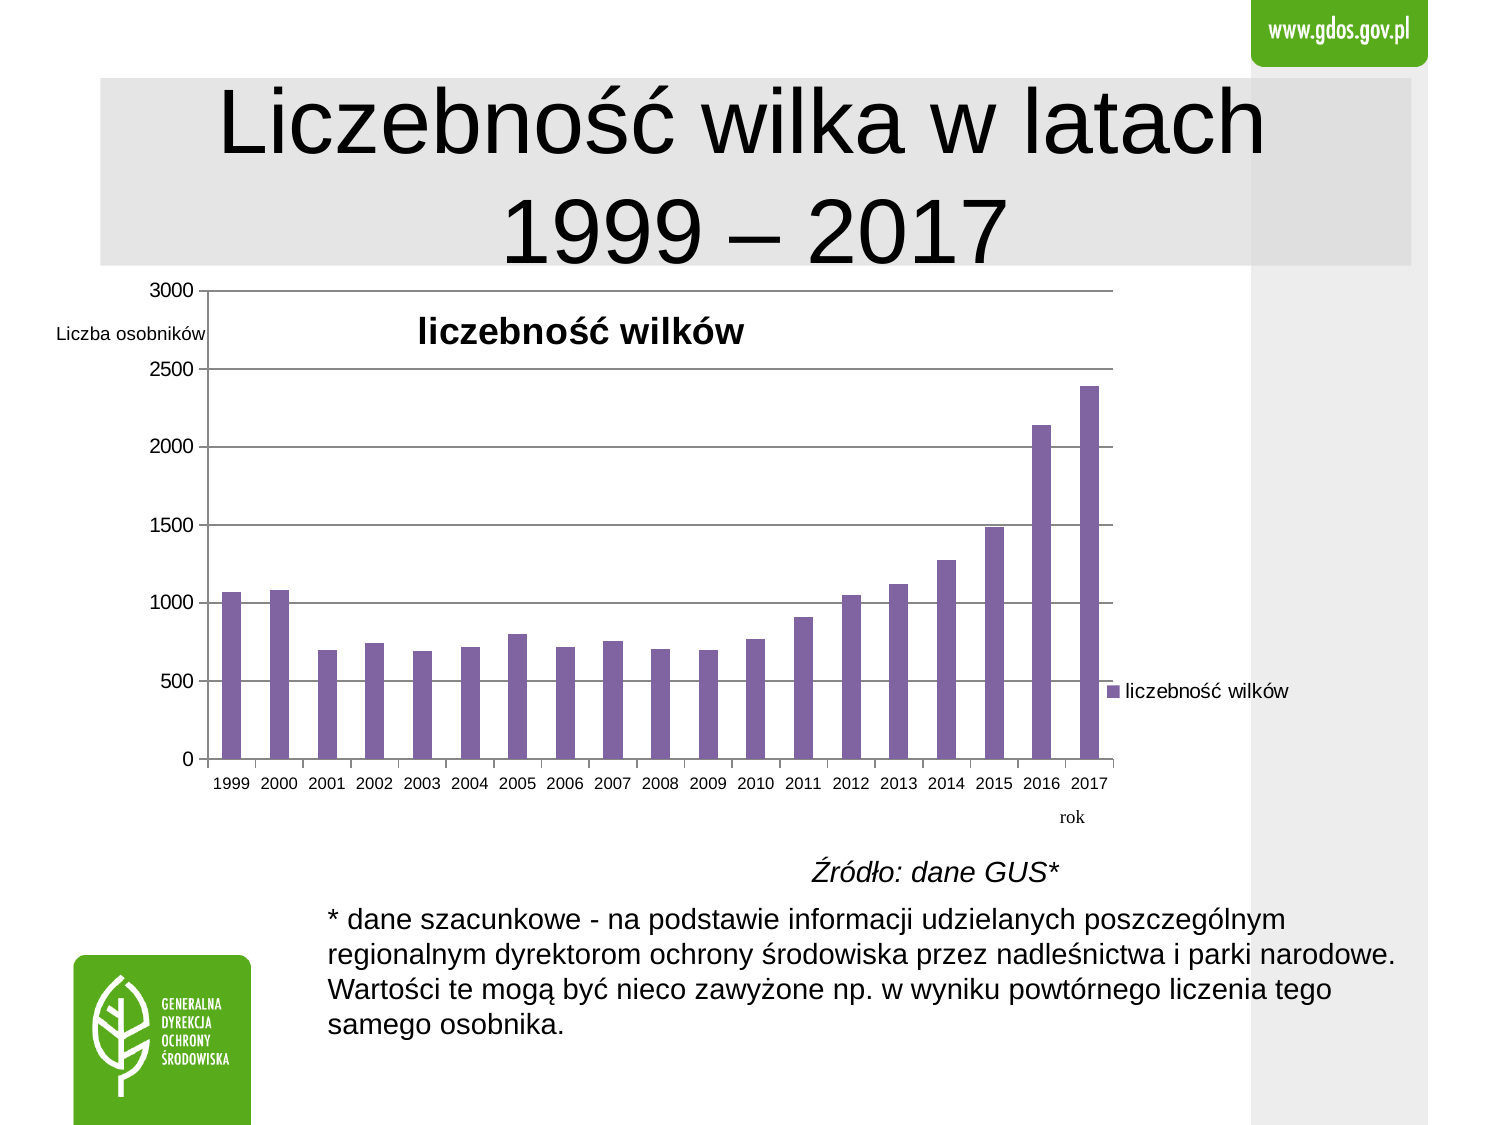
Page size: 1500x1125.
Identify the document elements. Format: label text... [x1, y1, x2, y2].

chart [88, 278, 1306, 882]
title Liczebność wilka w latach 1999 – 2017 [100, 78, 1412, 266]
picture [0, 0, 1500, 1125]
text_box * dane szacunkowe - na podstawie informacji udzielanych poszczególnym regionalnym dyrektorom ochrony środowiska przez nadleśnictwa i parki narodowe. Wartości te mogą być nieco zawyżone np. w wyniku powtórnego liczenia tego samego osobnika. [312, 893, 1424, 1048]
text_box Liczba osobników [41, 314, 83, 350]
